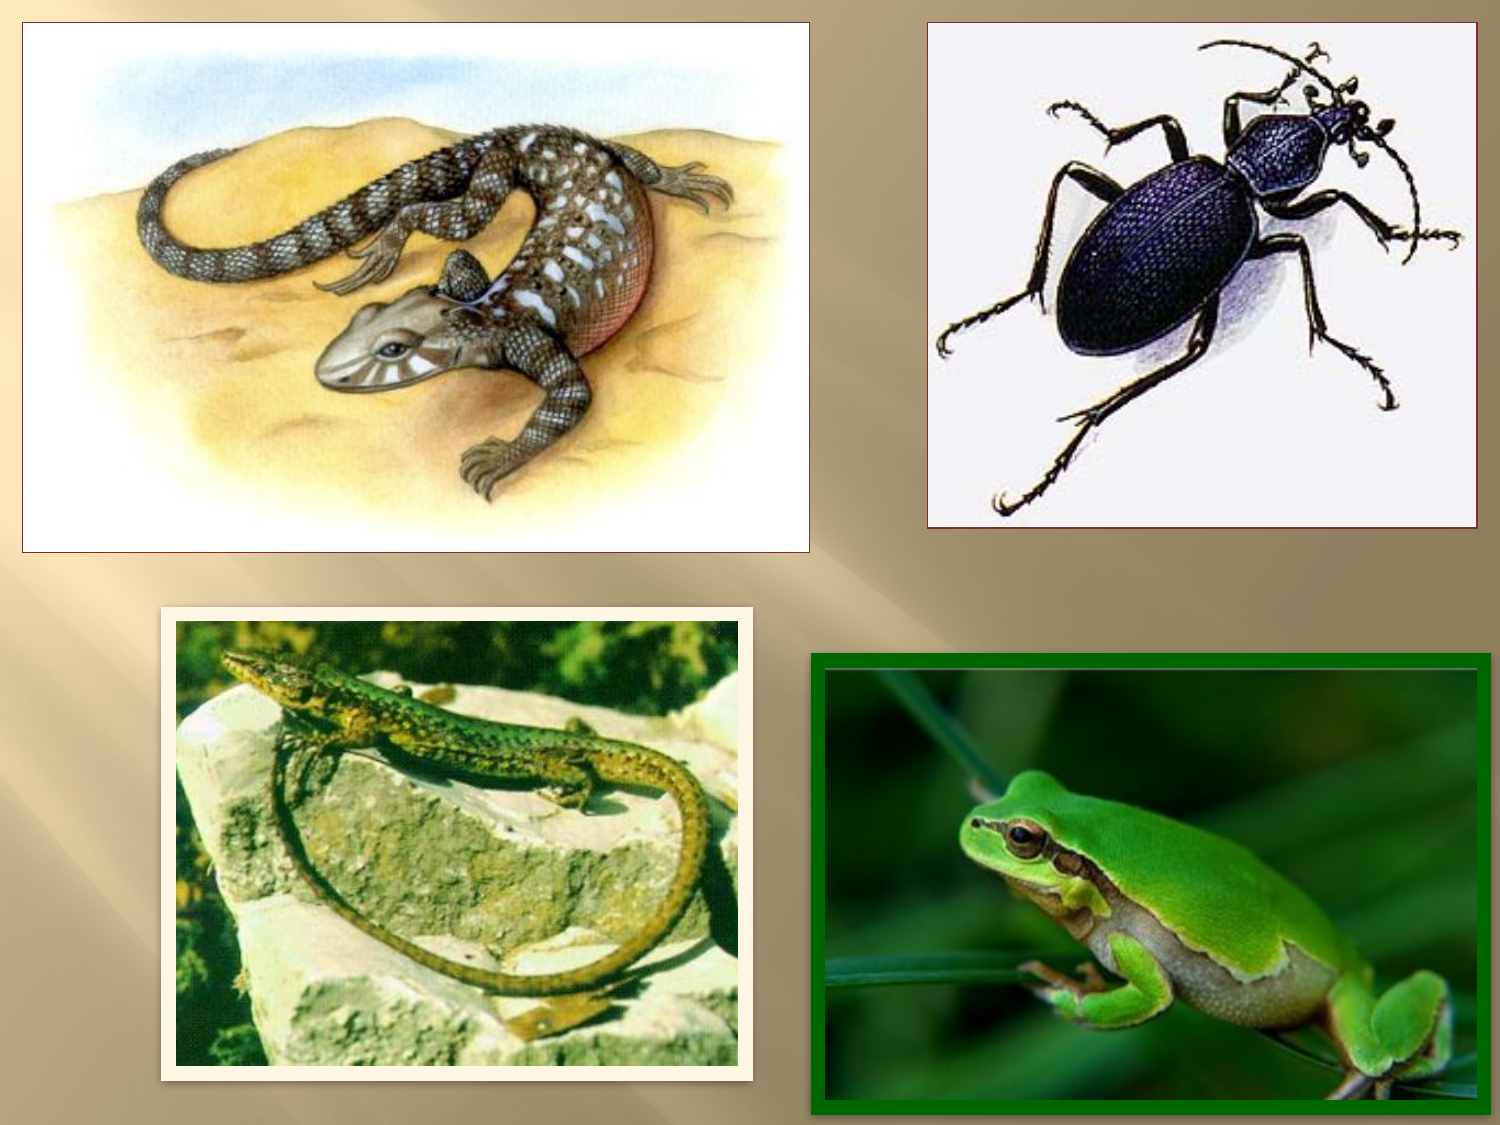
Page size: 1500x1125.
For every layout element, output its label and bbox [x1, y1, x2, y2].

picture [175, 620, 739, 1067]
picture [825, 667, 1477, 1101]
picture [23, 23, 809, 552]
picture [928, 23, 1477, 528]
